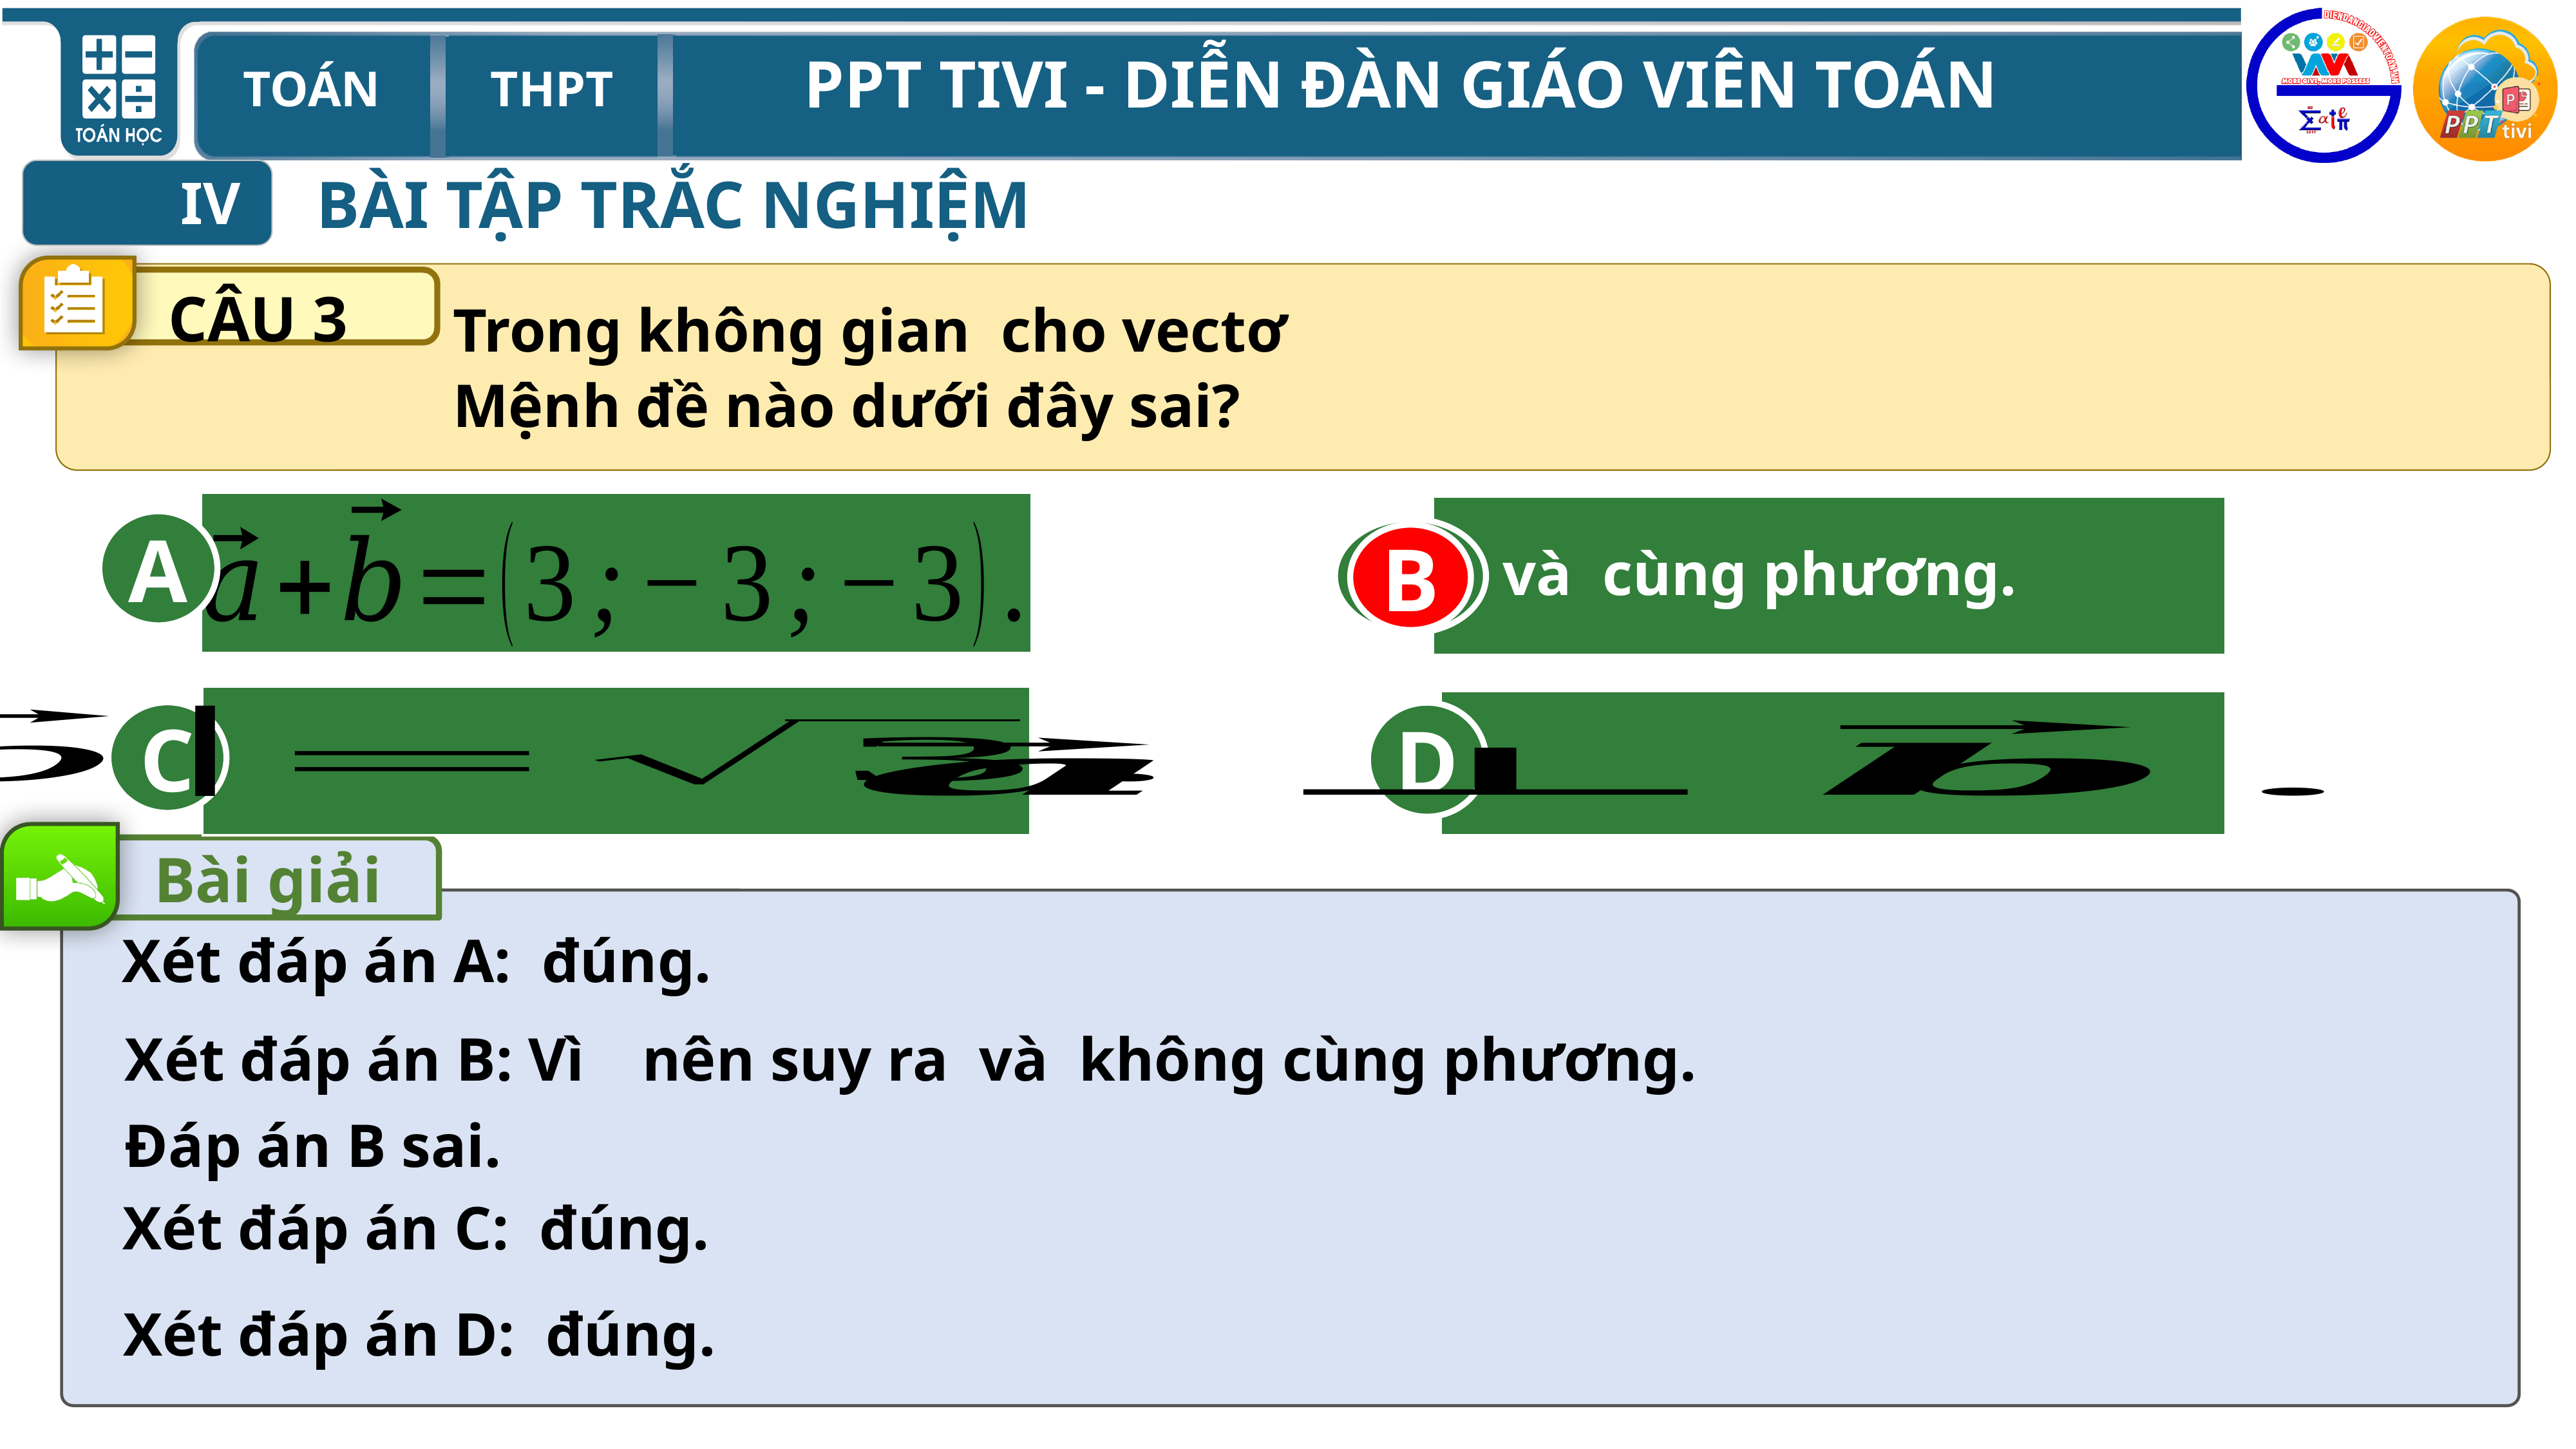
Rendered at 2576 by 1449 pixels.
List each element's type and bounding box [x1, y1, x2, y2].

picture [2, 22, 2242, 160]
text_box [22, 158, 2099, 247]
text_box [99, 493, 2226, 836]
picture [2246, 8, 2401, 163]
text_box [21, 257, 2551, 471]
text_box [1, 824, 2519, 1406]
picture [2412, 16, 2558, 162]
